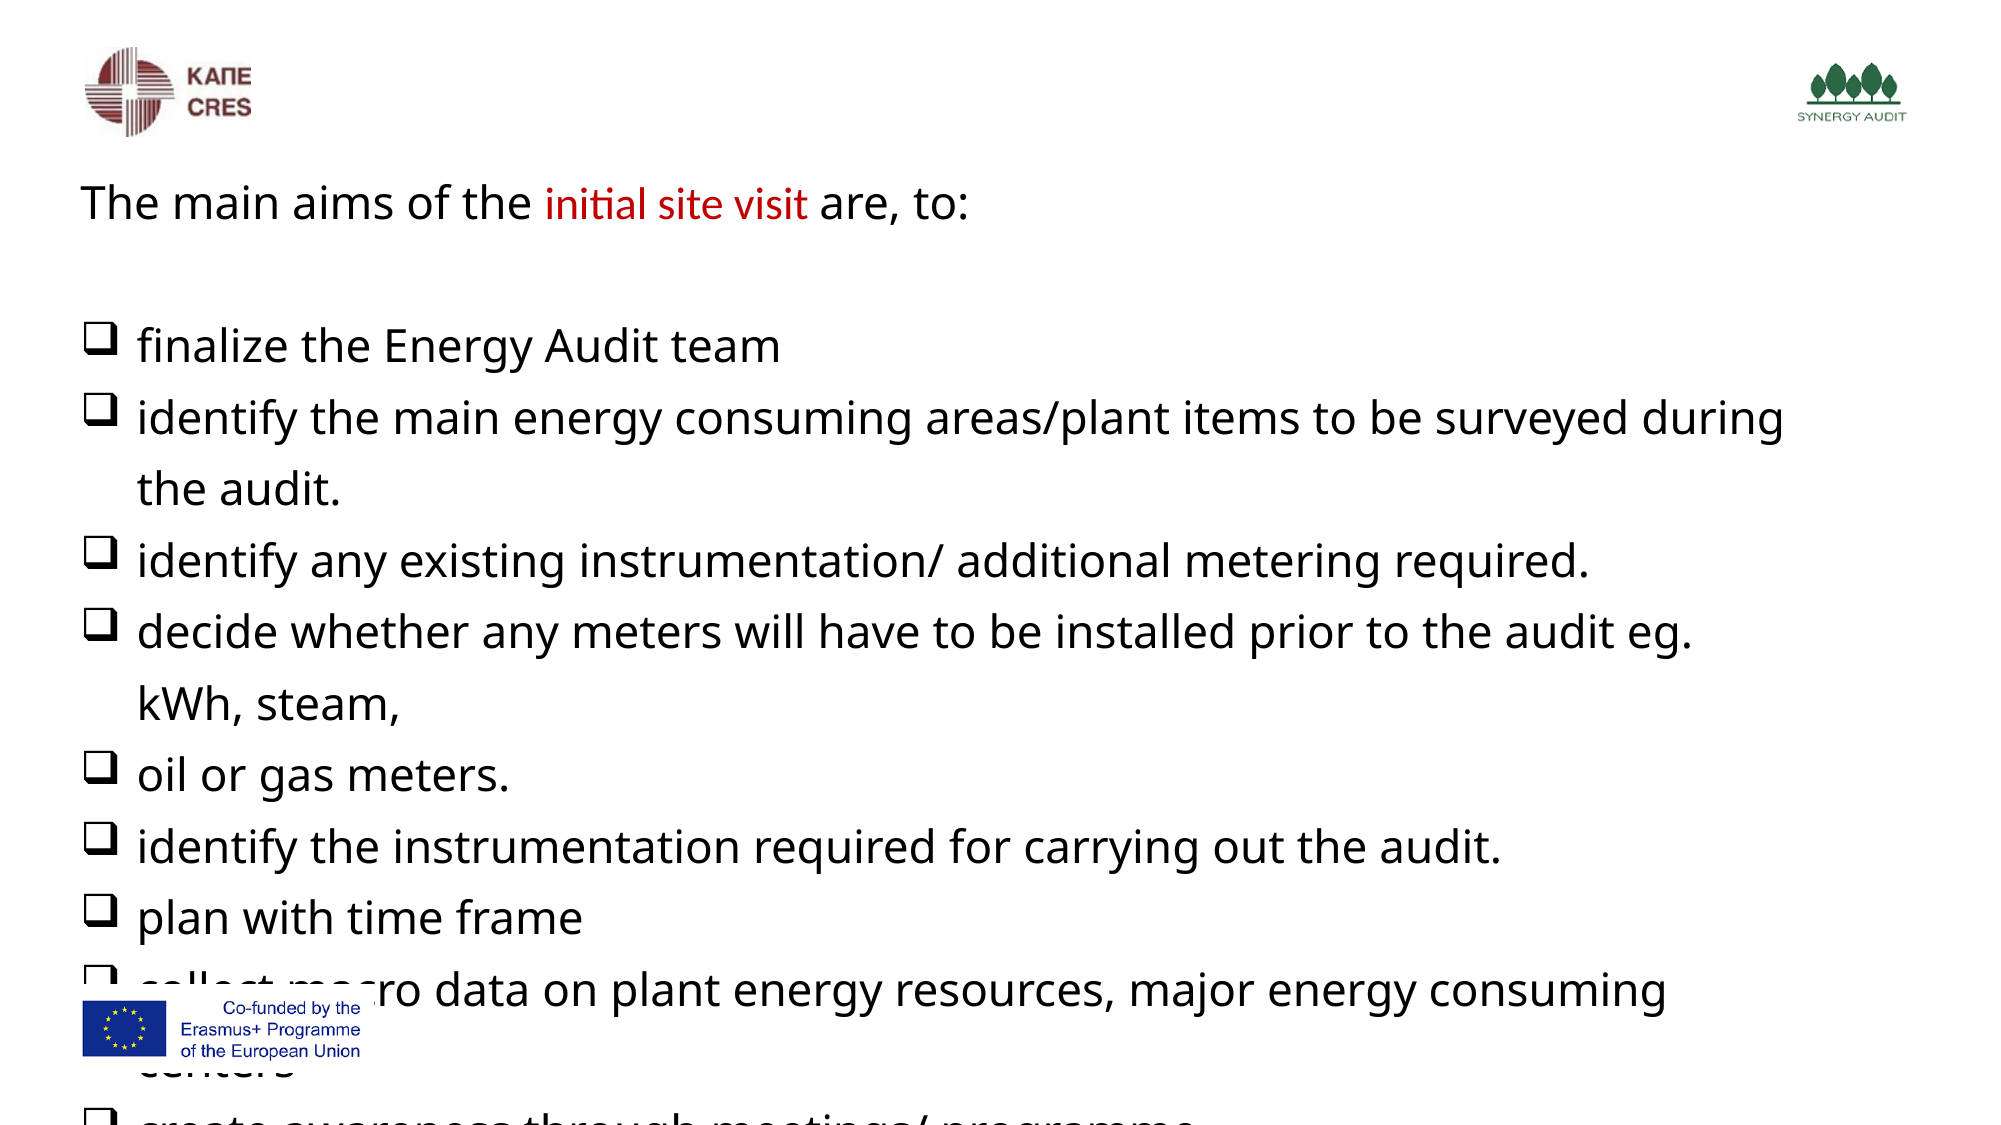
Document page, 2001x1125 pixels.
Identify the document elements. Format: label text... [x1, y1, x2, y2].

picture [1735, 0, 1972, 199]
text_box The main aims of the initial site visit are, to: finalize the Energy Audit team identify the main energy consuming areas/plant items to be surveyed during the audit. identify any existing instrumentation/ additional metering required. decide whether any meters will have to be installed prior to the audit eg. kWh, steam, oil or gas meters. identify the instrumentation required for carrying out the audit. plan with time frame collect macro data on plant energy resources, major energy consuming centers create awareness through meetings/ programme [65, 150, 1822, 1125]
picture [65, 984, 374, 1073]
picture [85, 47, 251, 137]
